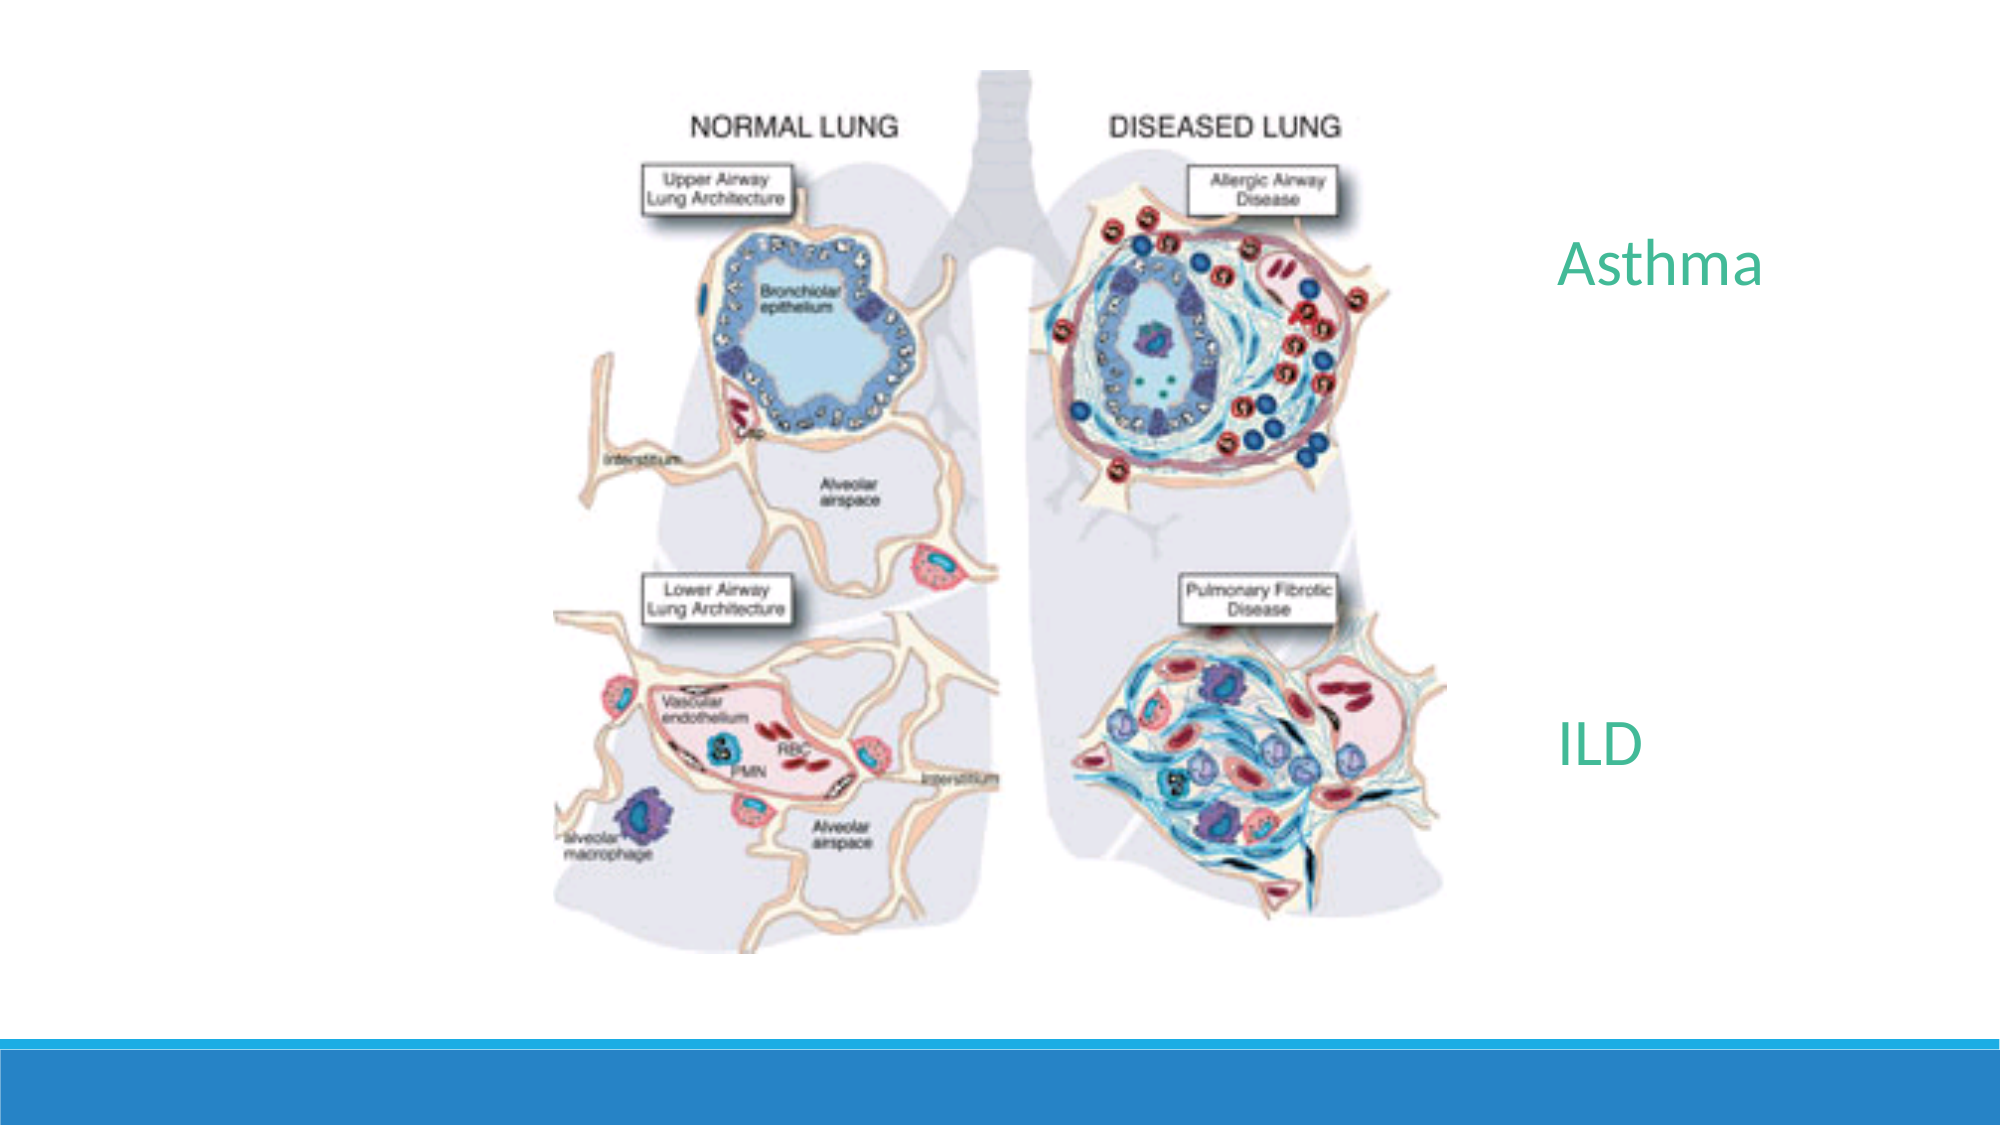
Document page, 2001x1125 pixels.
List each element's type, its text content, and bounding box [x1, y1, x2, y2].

text_box ILD [1543, 691, 1783, 786]
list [553, 69, 1447, 955]
text_box Asthma [1543, 210, 1783, 306]
